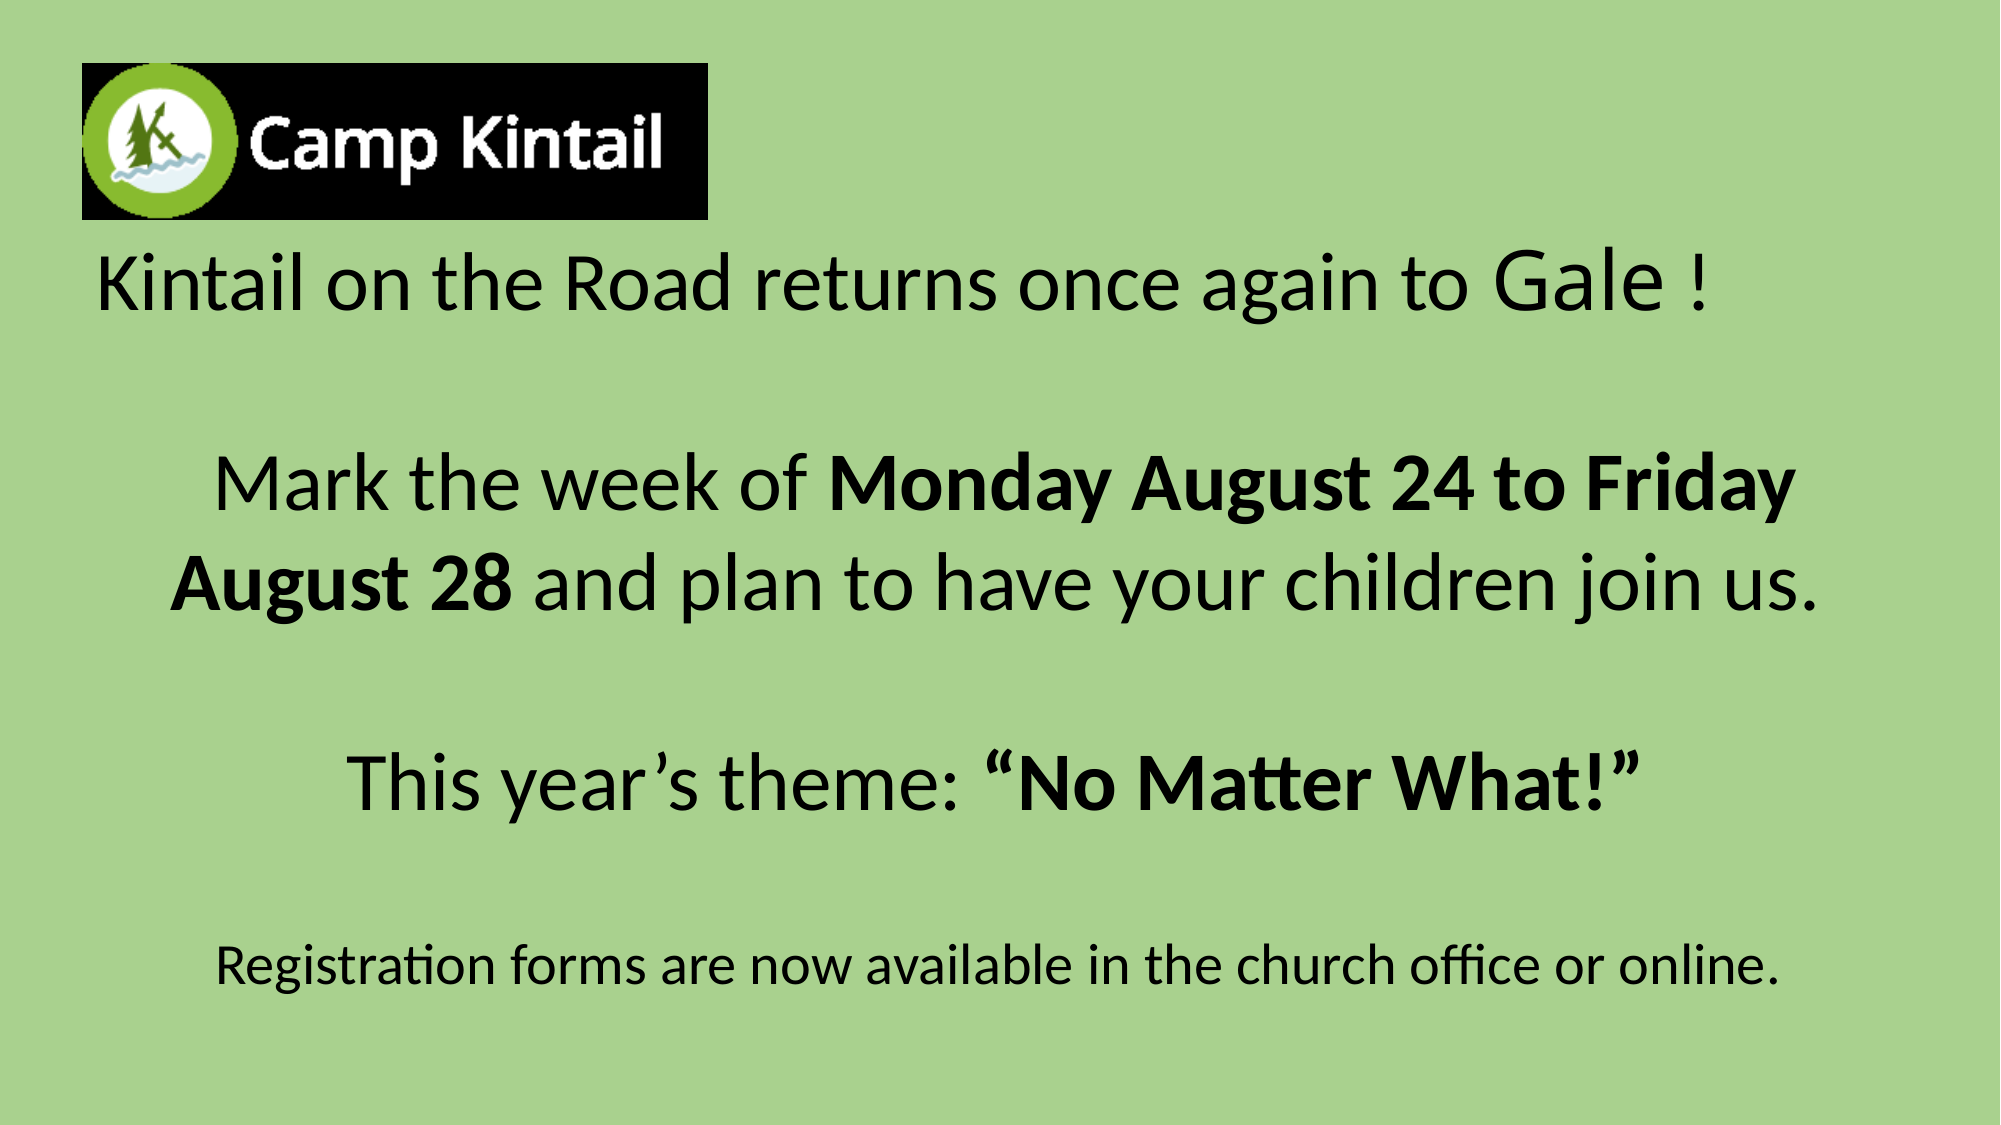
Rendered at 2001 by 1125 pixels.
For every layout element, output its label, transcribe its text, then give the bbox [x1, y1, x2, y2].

text_box Kintail on the Road returns once again to Gale ! Mark the week of Monday August 24 to Friday August 28 and plan to have your children join us. This year’s theme: “No Matter What!” Registration forms are now available in the church office or online. [82, 219, 1928, 1005]
picture [82, 63, 708, 220]
